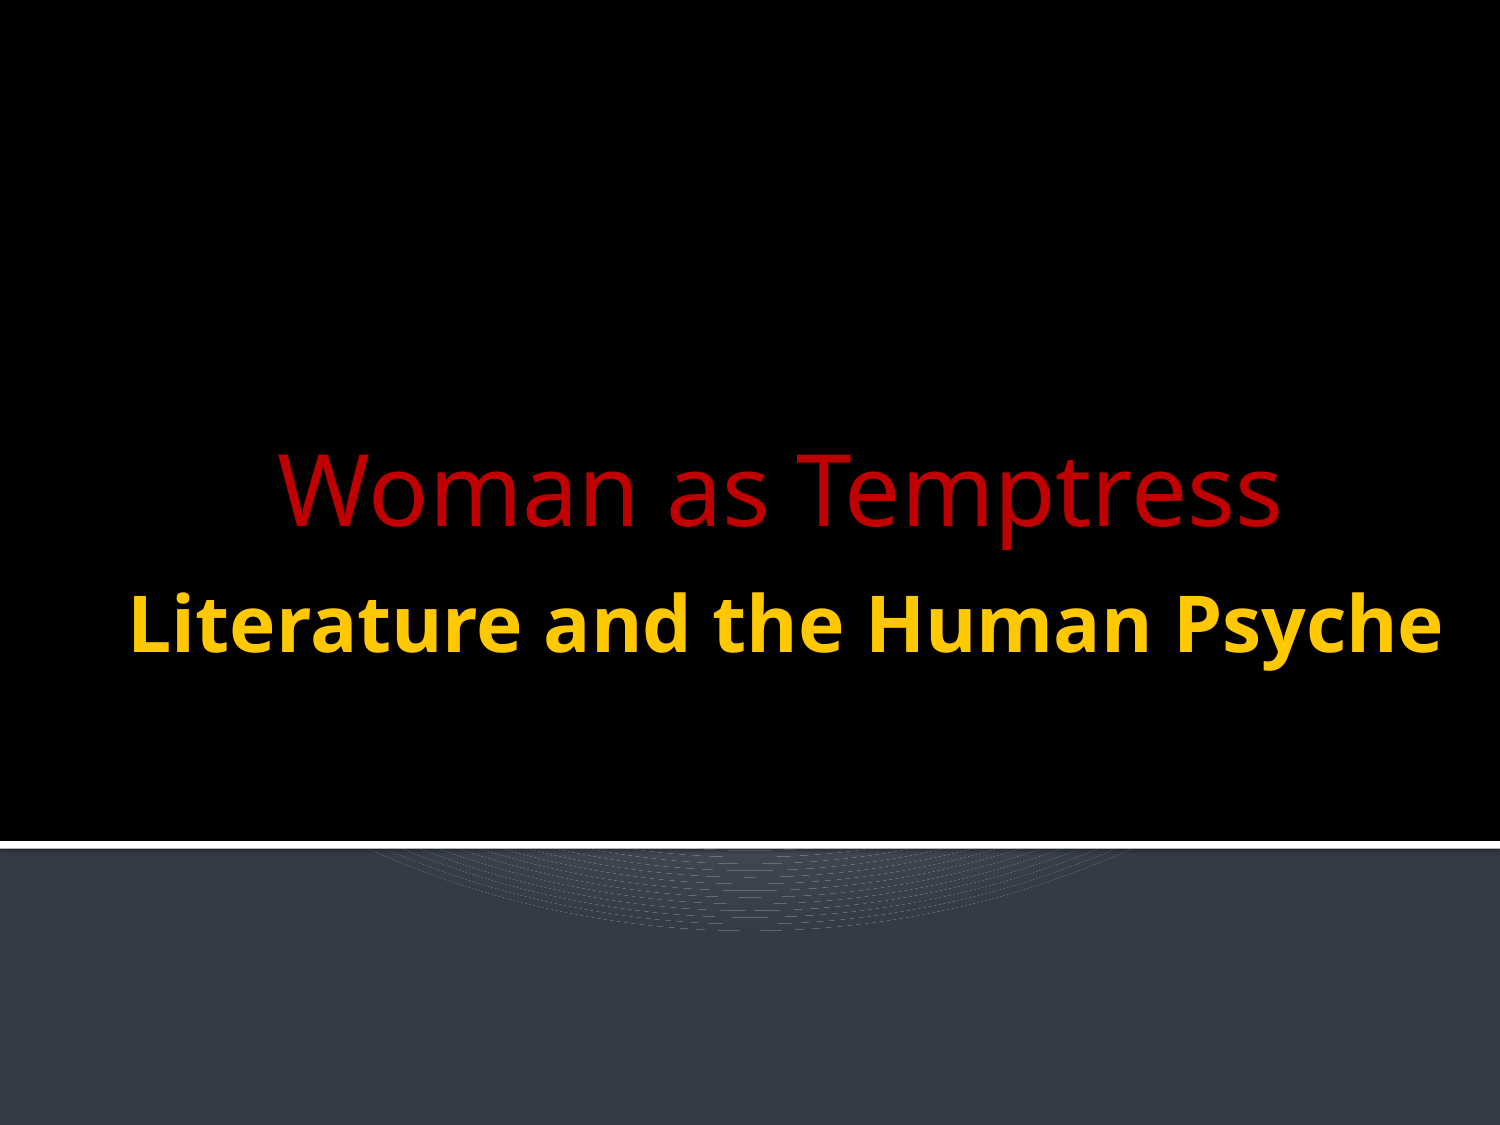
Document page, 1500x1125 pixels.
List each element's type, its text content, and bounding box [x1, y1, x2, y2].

subtitle Woman as Temptress [112, 299, 1438, 546]
title Literature and the Human Psyche [112, 550, 1463, 825]
